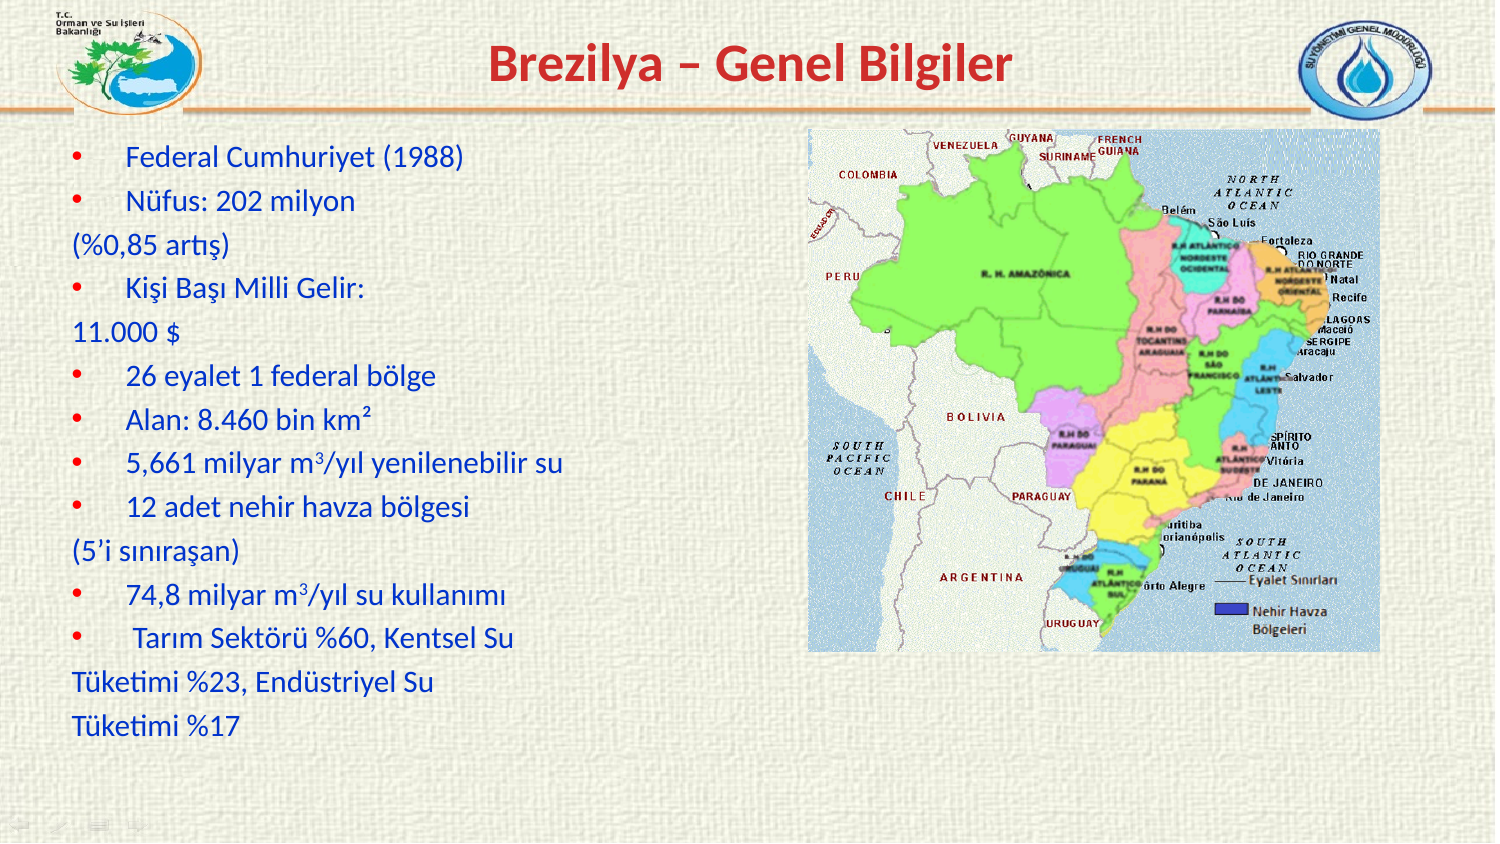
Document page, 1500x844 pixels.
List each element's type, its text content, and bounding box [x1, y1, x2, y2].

list Federal Cumhuriyet (1988) Nüfus: 202 milyon (%0,85 artış) Kişi Başı Milli Gelir: 11.000 $ 26 eyalet 1 federal bölge Alan: 8.460 bin km² 5,661 milyar m3/yıl yenilenebilir su 12 adet nehir havza bölgesi (5’i sınıraşan) 74,8 milyar m3/yıl su kullanımı Tarım Sektörü %60, Kentsel Su Tüketimi %23, Endüstriyel Su Tüketimi %17 [56, 129, 1408, 687]
picture [0, 0, 1500, 844]
title Brezilya – Genel Bilgiler [76, 0, 1427, 120]
